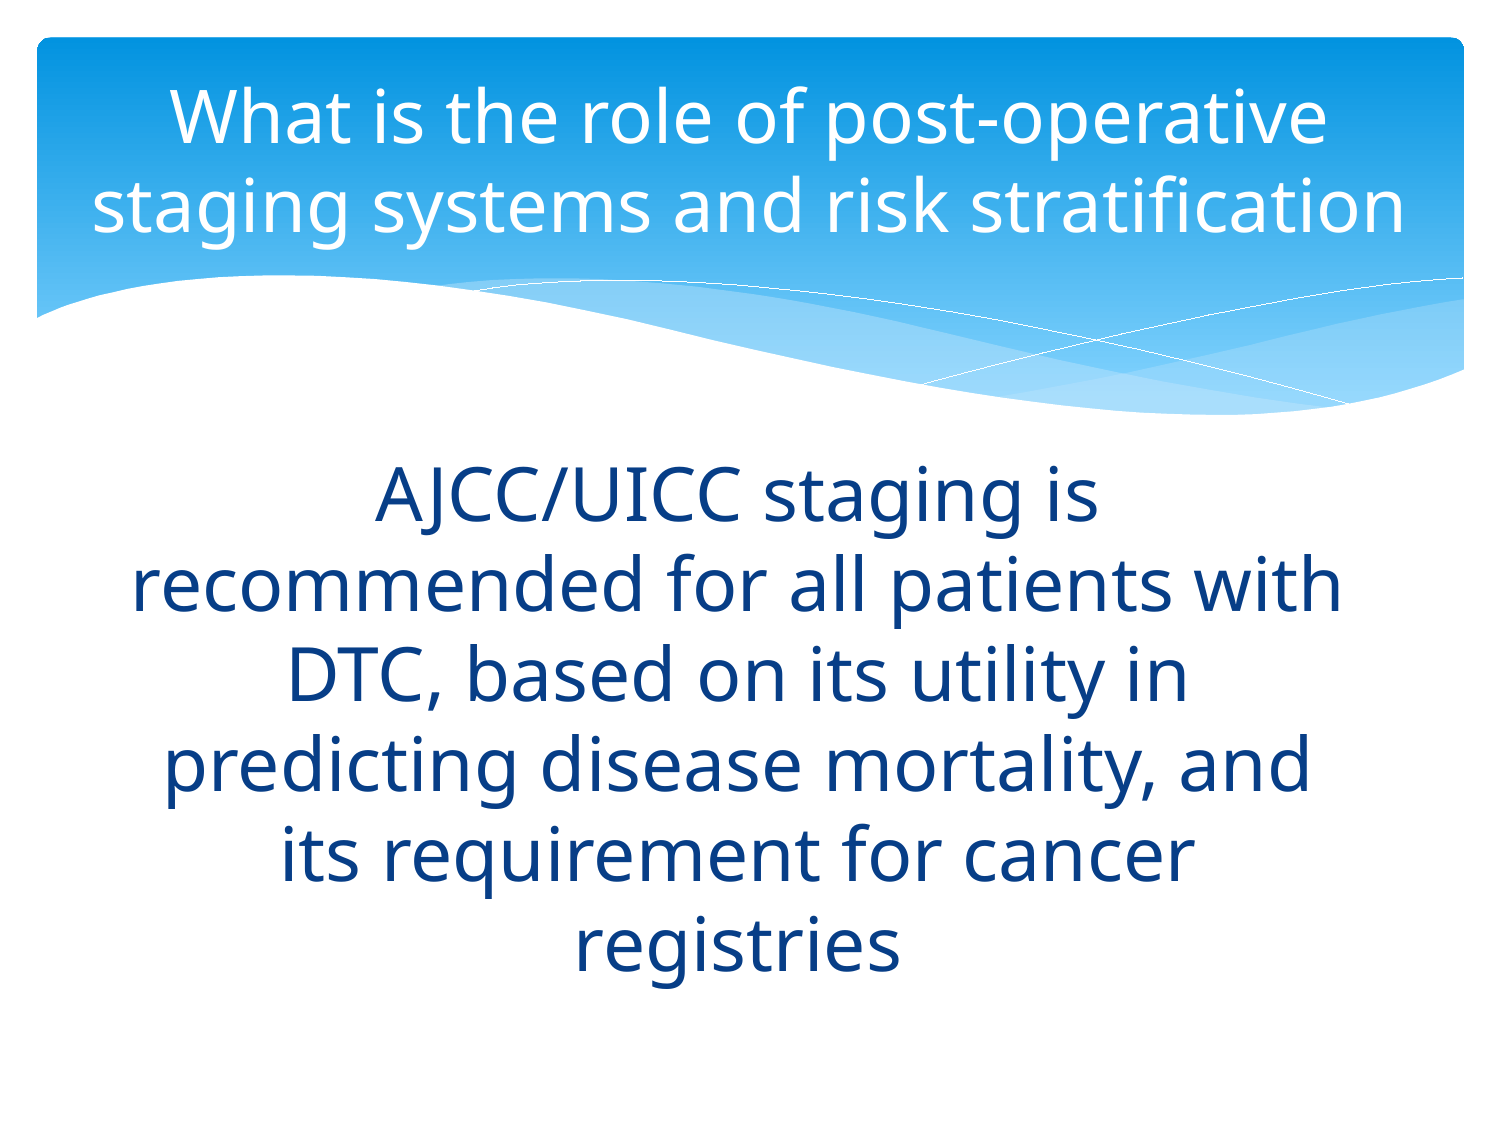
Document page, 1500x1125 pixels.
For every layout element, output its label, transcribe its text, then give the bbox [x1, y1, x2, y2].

list AJCC/UICC staging is recommended for all patients with DTC, based on its utility in predicting disease mortality, and its requirement for cancer registries [100, 438, 1376, 1005]
title What is the role of post-operative staging systems and risk stratification [75, 55, 1425, 261]
